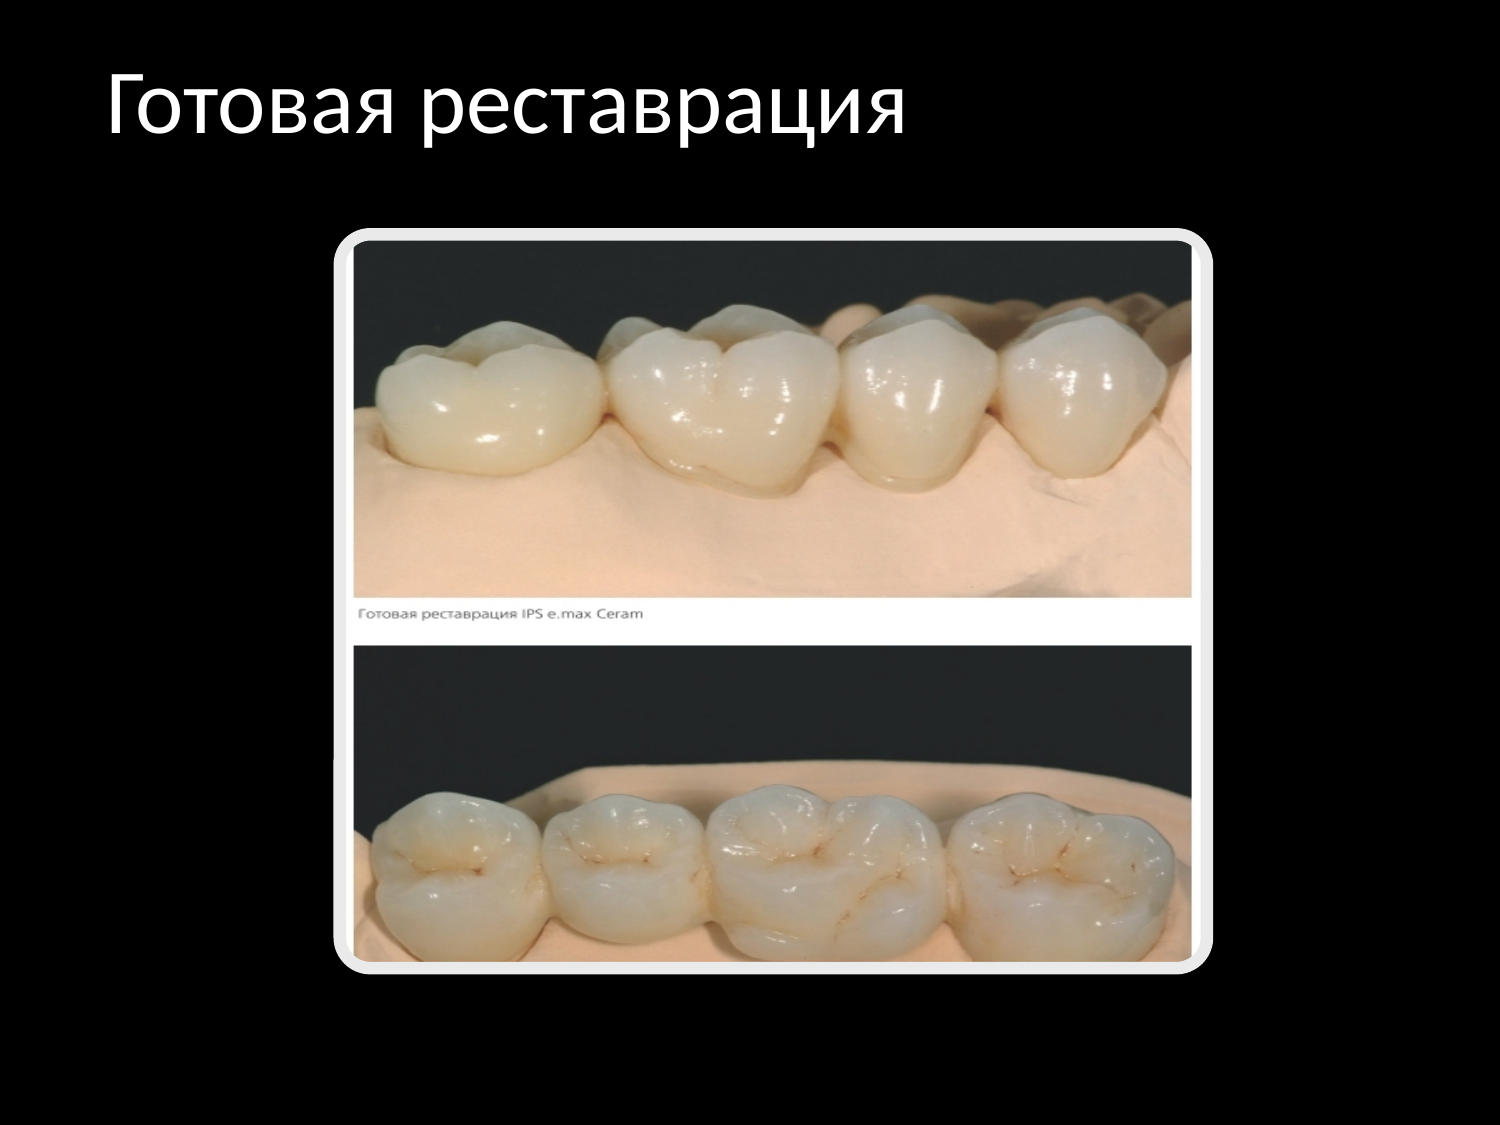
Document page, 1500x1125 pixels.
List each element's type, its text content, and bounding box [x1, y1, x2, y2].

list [339, 234, 1208, 969]
title Готовая реставрация [17, 3, 999, 191]
